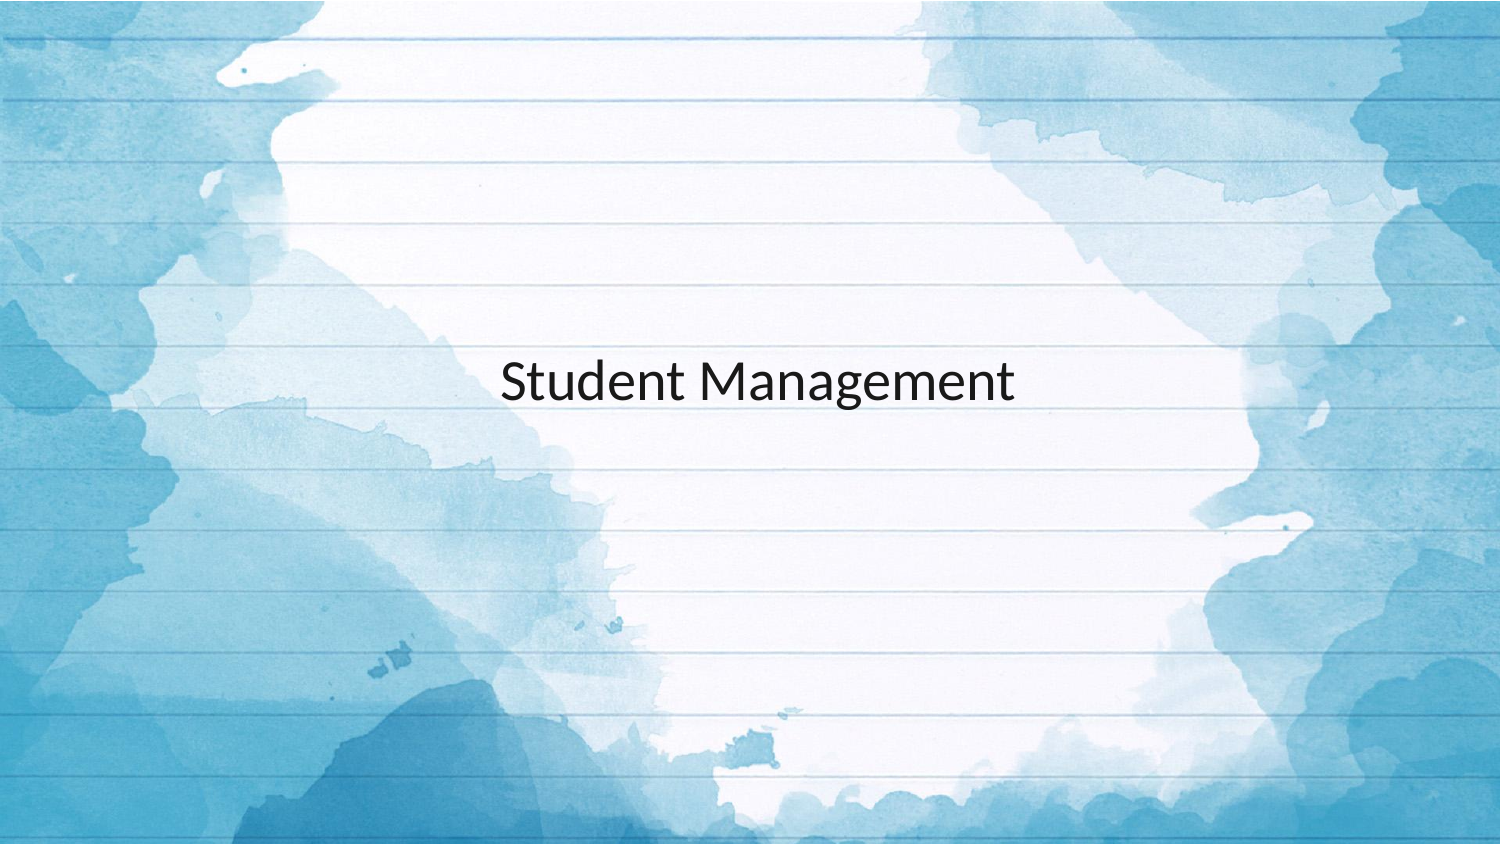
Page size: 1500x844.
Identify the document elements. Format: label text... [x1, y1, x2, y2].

text_box Student Management [8, 264, 1500, 490]
picture [0, 1, 1500, 844]
